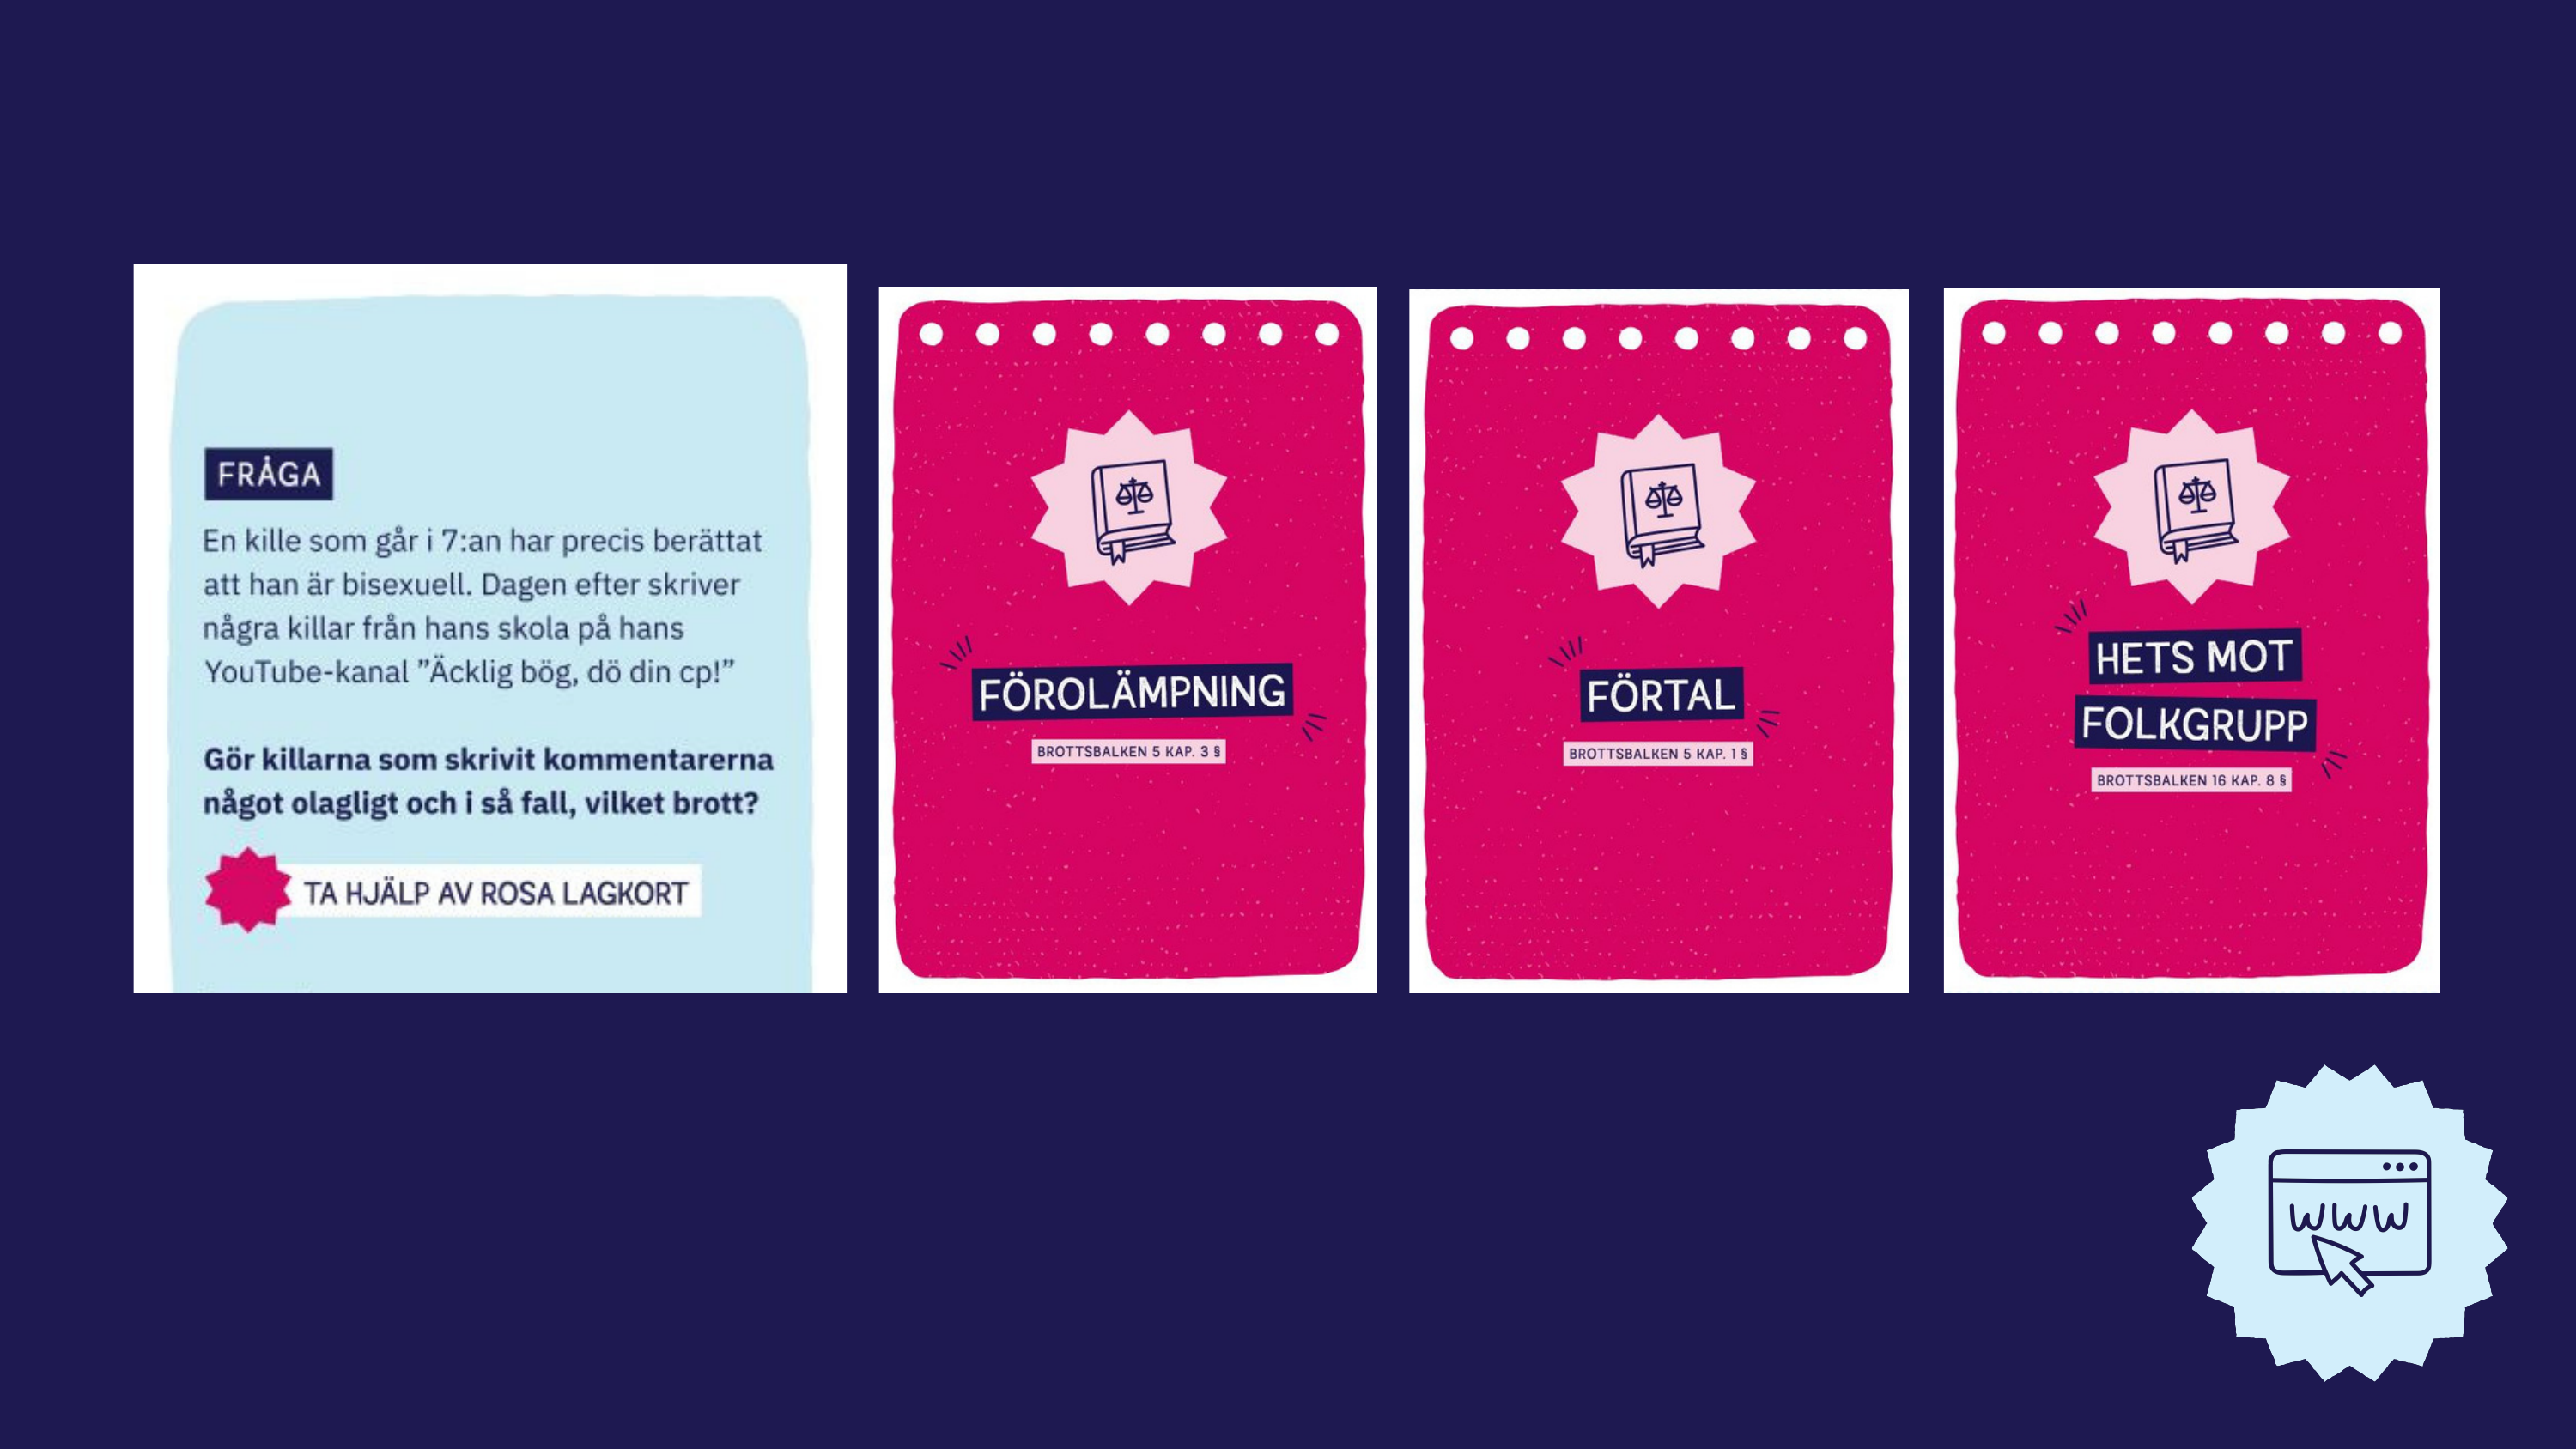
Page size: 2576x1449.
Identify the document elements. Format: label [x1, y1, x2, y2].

text_box [133, 264, 848, 993]
text_box [878, 287, 1377, 994]
text_box [1409, 289, 1909, 994]
text_box [2191, 1064, 2508, 1382]
text_box [1943, 288, 2440, 994]
